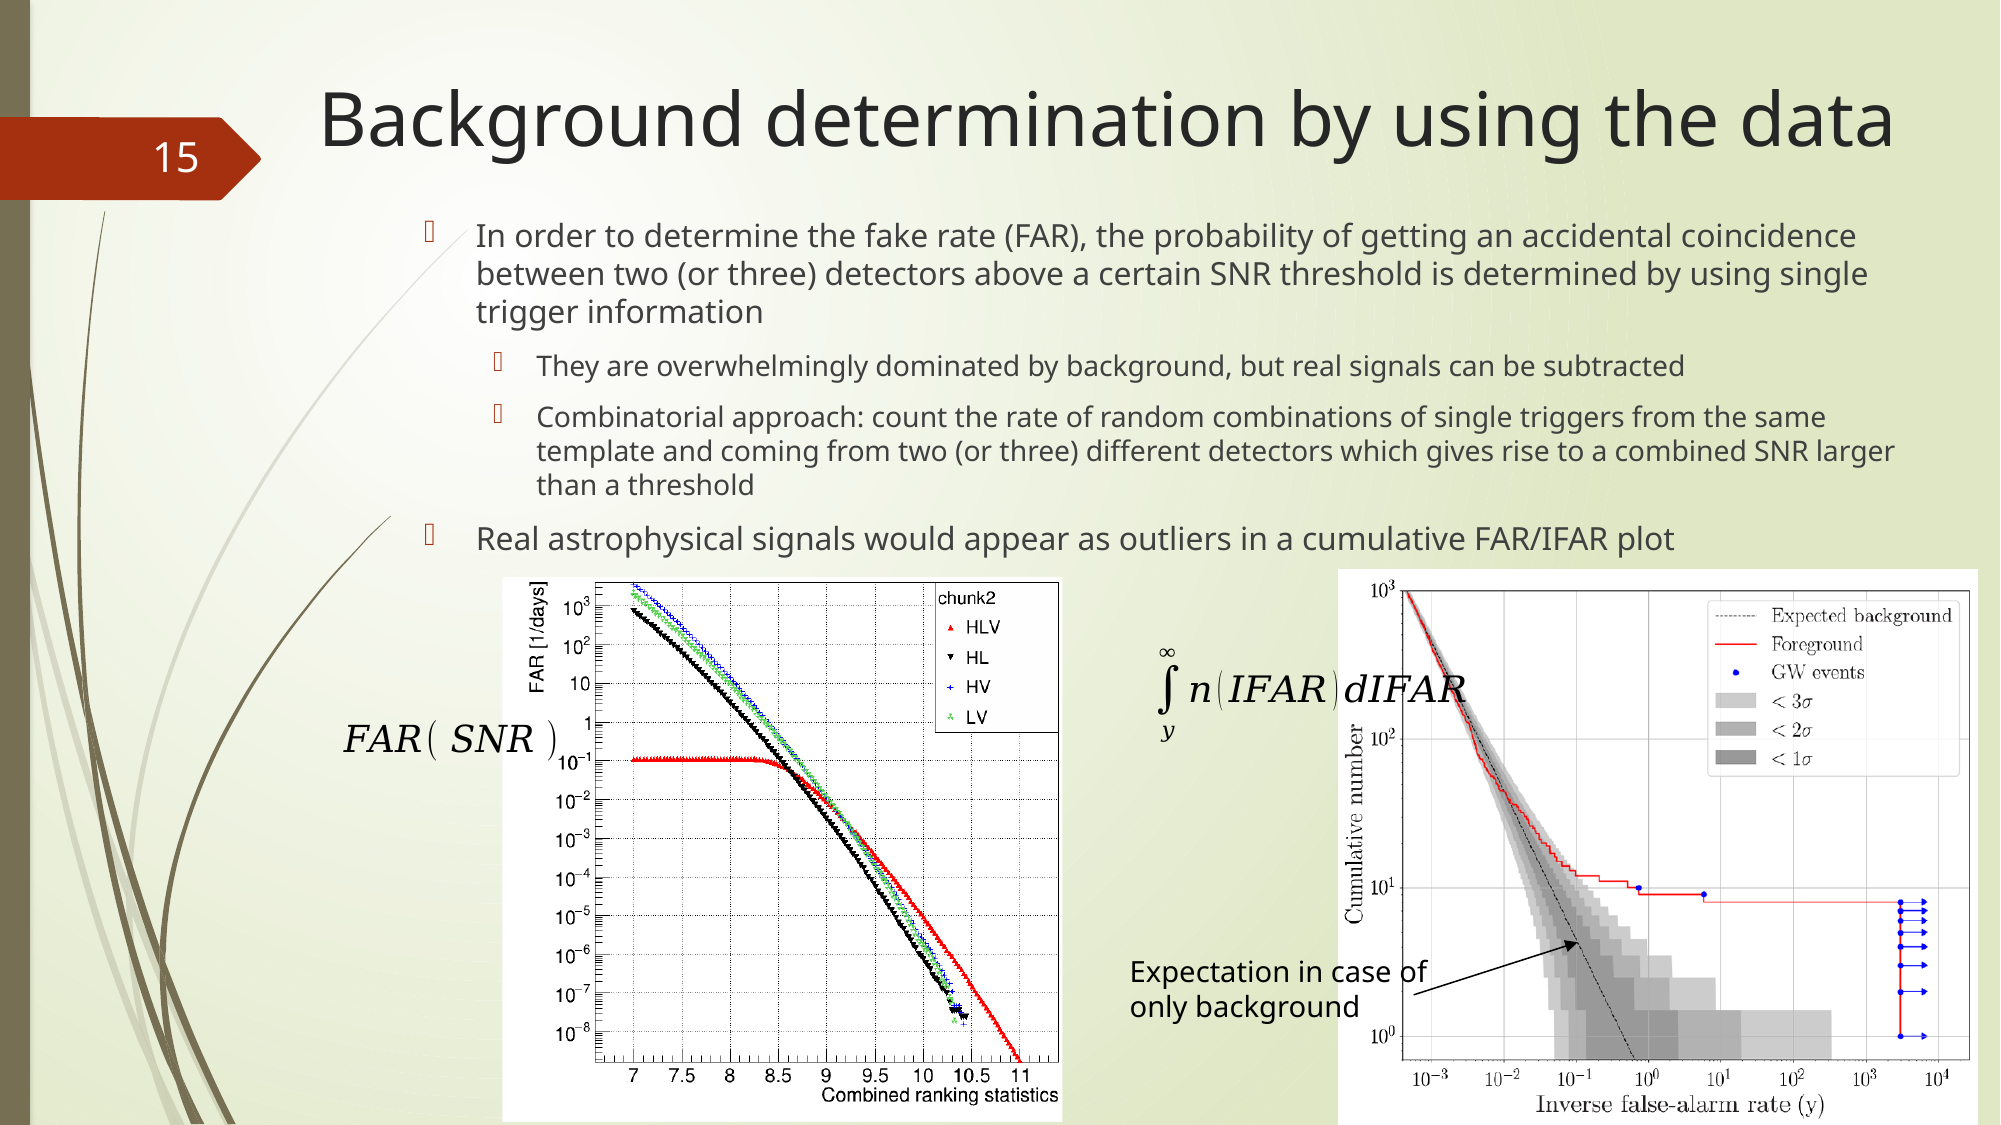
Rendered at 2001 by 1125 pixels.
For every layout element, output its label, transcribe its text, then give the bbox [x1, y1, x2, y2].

list In order to determine the fake rate (FAR), the probability of getting an accidental coincidence between two (or three) detectors above a certain SNR threshold is determined by using single trigger information They are overwhelmingly dominated by background, but real signals can be subtracted Combinatorial approach: count the rate of random combinations of single triggers from the same template and coming from two (or three) different detectors which gives rise to a combined SNR larger than a threshold Real astrophysical signals would appear as outliers in a cumulative FAR/IFAR plot [409, 208, 1922, 568]
slide_number 14 [87, 129, 216, 190]
picture [1338, 569, 1979, 1125]
title Background determination by using the data [303, 63, 2000, 195]
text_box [1413, 942, 1578, 995]
text_box Expectation in case of only background [1114, 946, 1333, 1031]
picture [501, 577, 1063, 1122]
